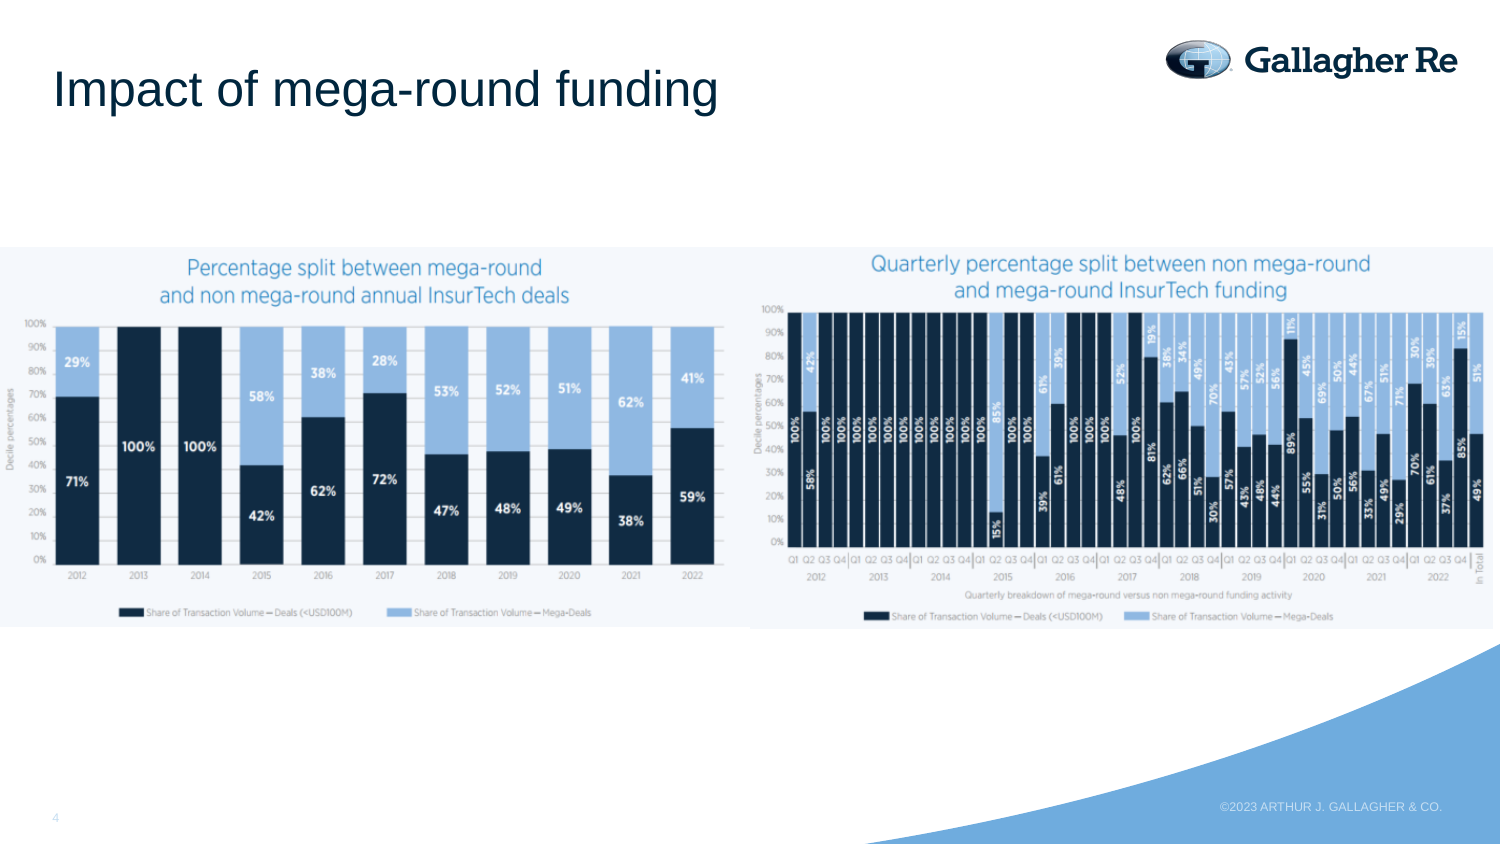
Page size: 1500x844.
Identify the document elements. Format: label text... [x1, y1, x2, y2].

picture [1140, 15, 1482, 105]
picture [749, 247, 1493, 630]
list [0, 247, 751, 627]
title Impact of mega-round funding [37, 22, 1013, 124]
